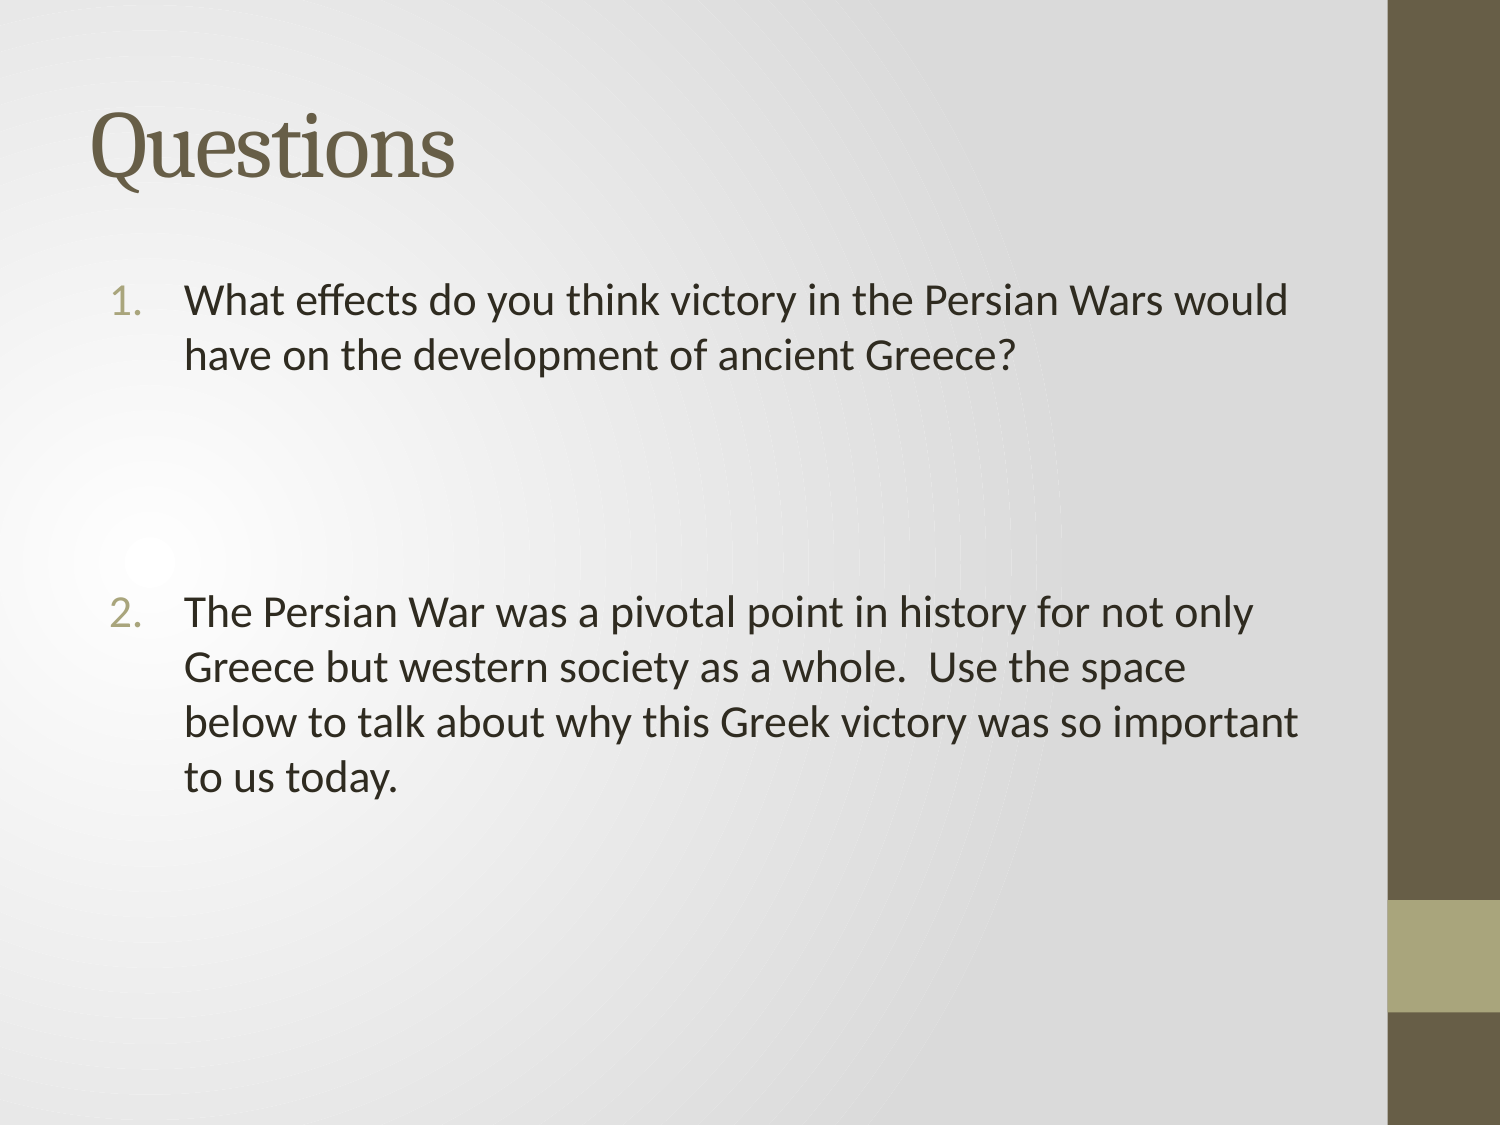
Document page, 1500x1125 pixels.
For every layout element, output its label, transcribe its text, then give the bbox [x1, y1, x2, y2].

title Questions [75, 45, 1325, 233]
list What effects do you think victory in the Persian Wars would have on the development of ancient Greece? The Persian War was a pivotal point in history for not only Greece but western society as a whole. Use the space below to talk about why this Greek victory was so important to us today. [75, 262, 1325, 1050]
